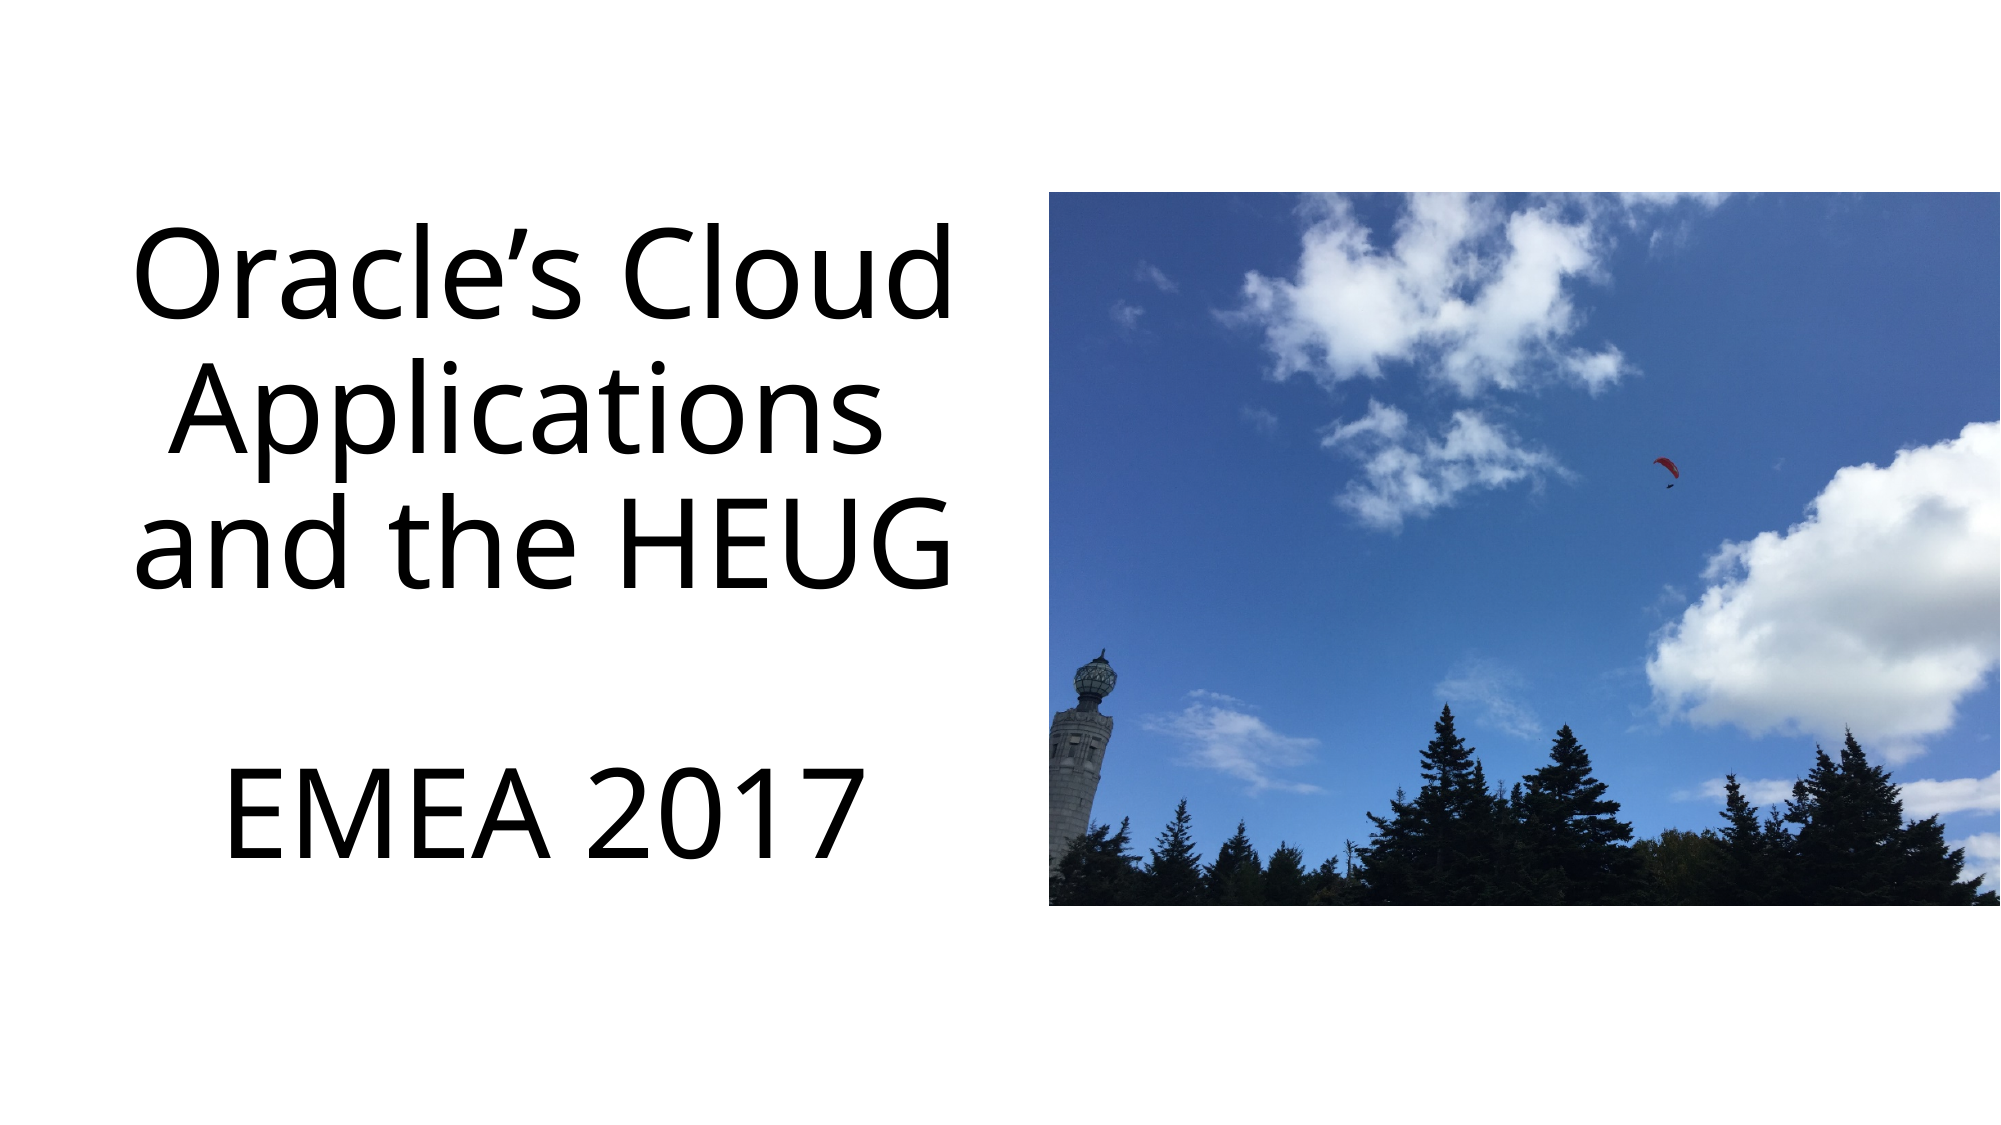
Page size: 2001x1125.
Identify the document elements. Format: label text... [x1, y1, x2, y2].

title Oracle’s Cloud Applications and the HEUG EMEA 2017 [41, 19, 1048, 1078]
picture [1047, 191, 2000, 906]
